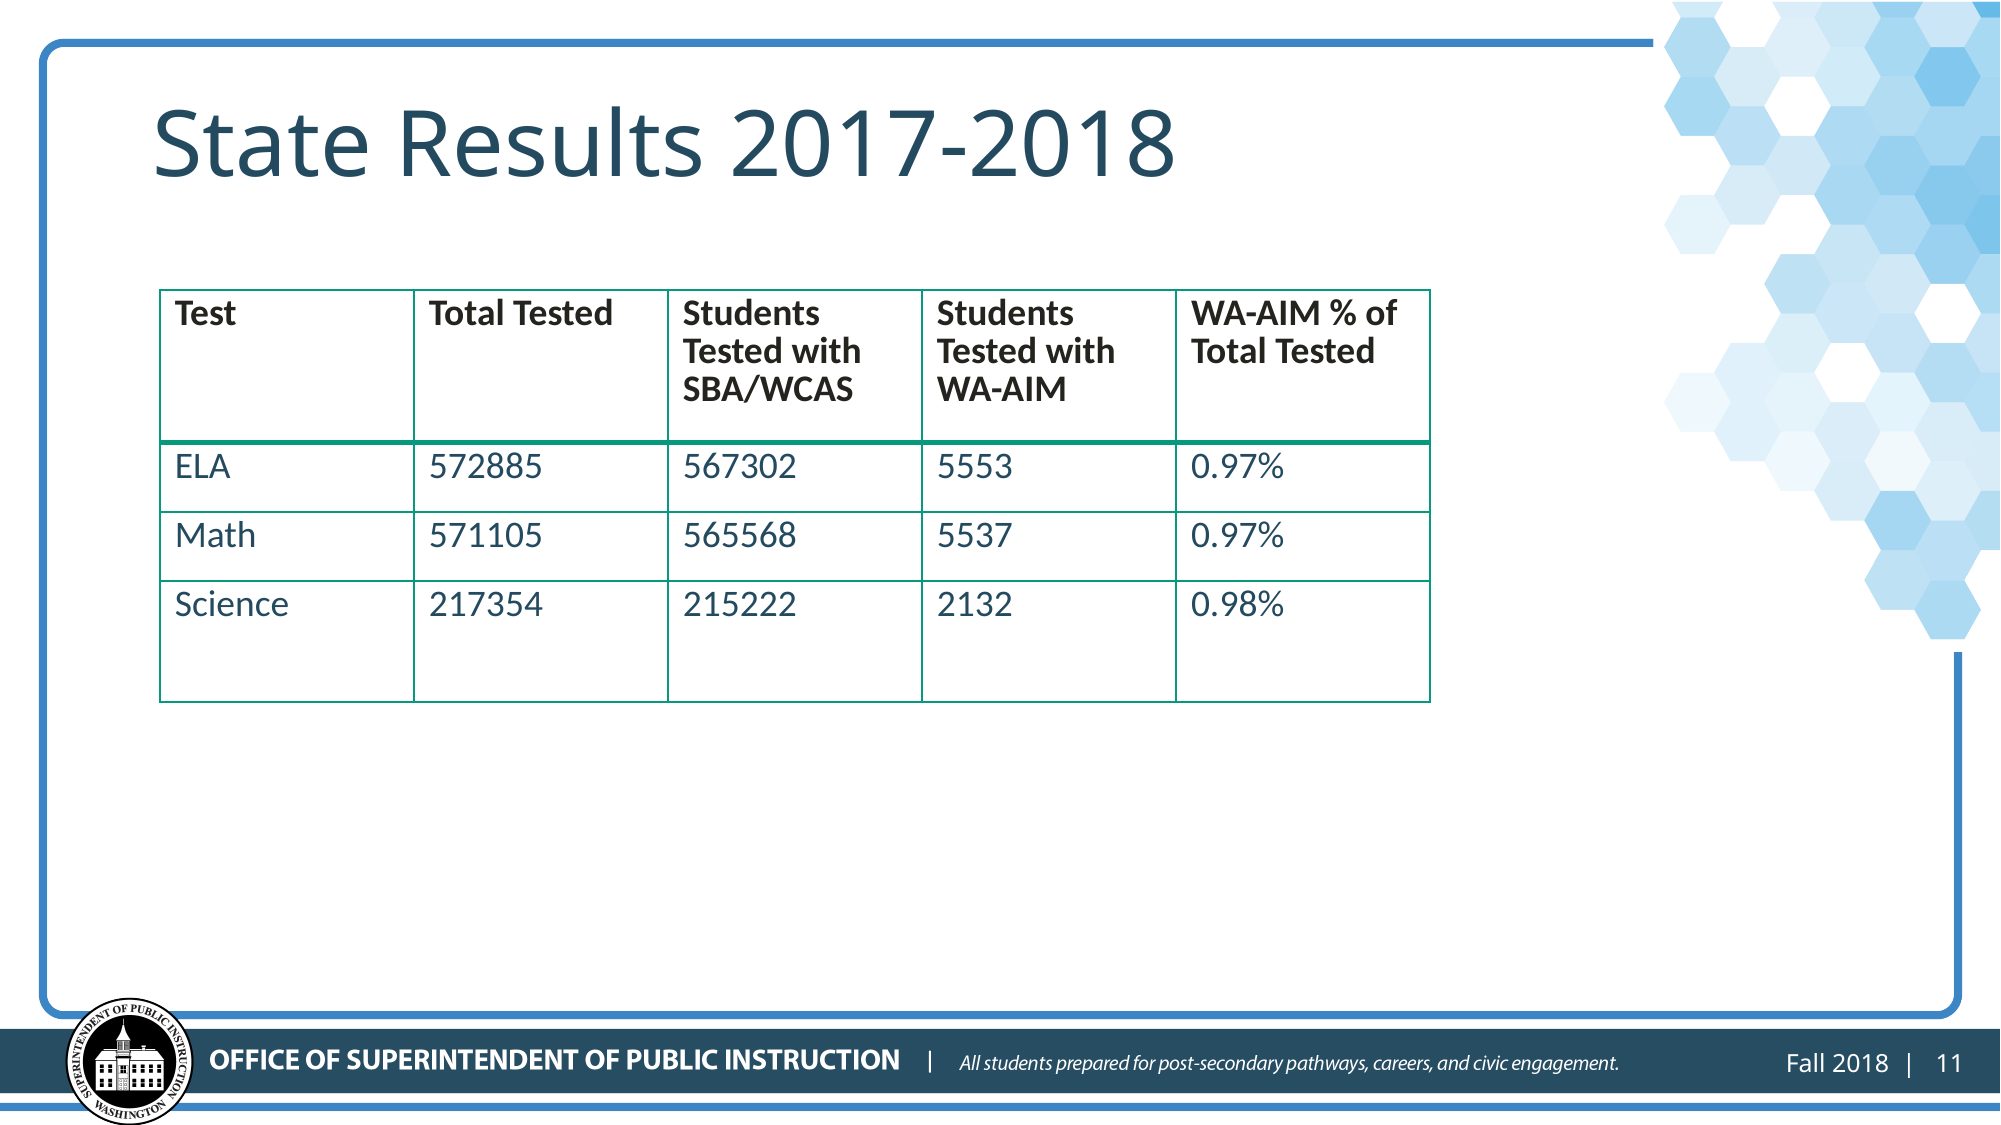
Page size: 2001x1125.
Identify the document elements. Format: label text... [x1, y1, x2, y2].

table_cell 0.97% [1177, 445, 1429, 511]
table_cell 572885 [415, 445, 667, 511]
table_cell 5553 [923, 445, 1175, 511]
table_cell 0.97% [1177, 513, 1429, 580]
table_cell 565568 [669, 513, 921, 580]
picture [0, 0, 2000, 1125]
table_cell 215222 [669, 582, 921, 701]
table_header WA-AIM % of Total Tested [1177, 291, 1429, 440]
table_cell Science [161, 582, 413, 701]
table_header Students Tested with SBA/WCAS [669, 291, 921, 440]
table_header Students Tested with WA-AIM [923, 291, 1175, 440]
table_cell 571105 [415, 513, 667, 580]
table_cell ELA [161, 445, 413, 511]
table_header Test [161, 291, 413, 440]
table_cell 2132 [923, 582, 1175, 701]
table_header Total Tested [415, 291, 667, 440]
table_cell 567302 [669, 445, 921, 511]
title State Results 2017-2018 [137, 69, 1863, 225]
table_cell Math [161, 513, 413, 580]
table_cell 217354 [415, 582, 667, 701]
table_cell 5537 [923, 513, 1175, 580]
table_cell 0.98% [1177, 582, 1429, 701]
